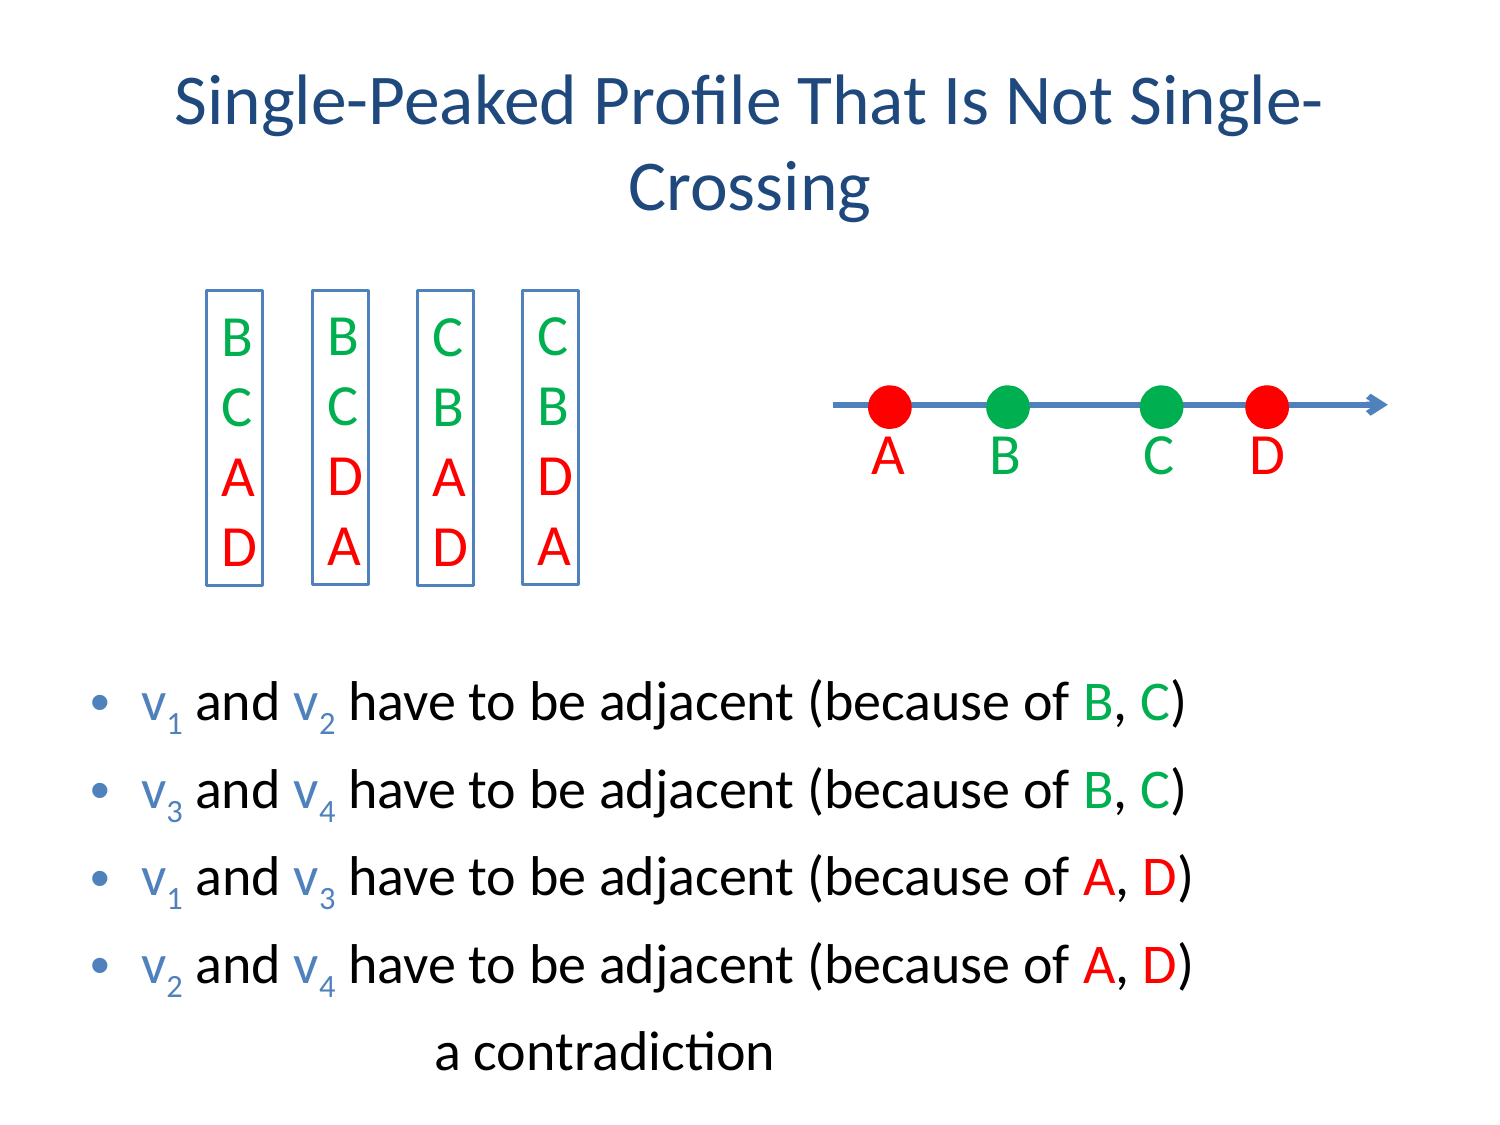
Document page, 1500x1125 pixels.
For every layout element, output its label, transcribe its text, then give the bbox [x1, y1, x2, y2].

text_box BCAD [206, 290, 263, 586]
text_box CBAD [417, 290, 474, 586]
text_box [832, 385, 1389, 495]
list v1 and v2 have to be adjacent (because of B, C) v3 and v4 have to be adjacent (because of B, C) v1 and v3 have to be adjacent (because of A, D) v2 and v4 have to be adjacent (because of A, D) a contradiction [75, 656, 1425, 1094]
text_box BCDA [312, 290, 369, 585]
text_box CBDA [522, 290, 579, 585]
title Single-Peaked Profile That Is Not Single-Crossing [75, 45, 1425, 233]
